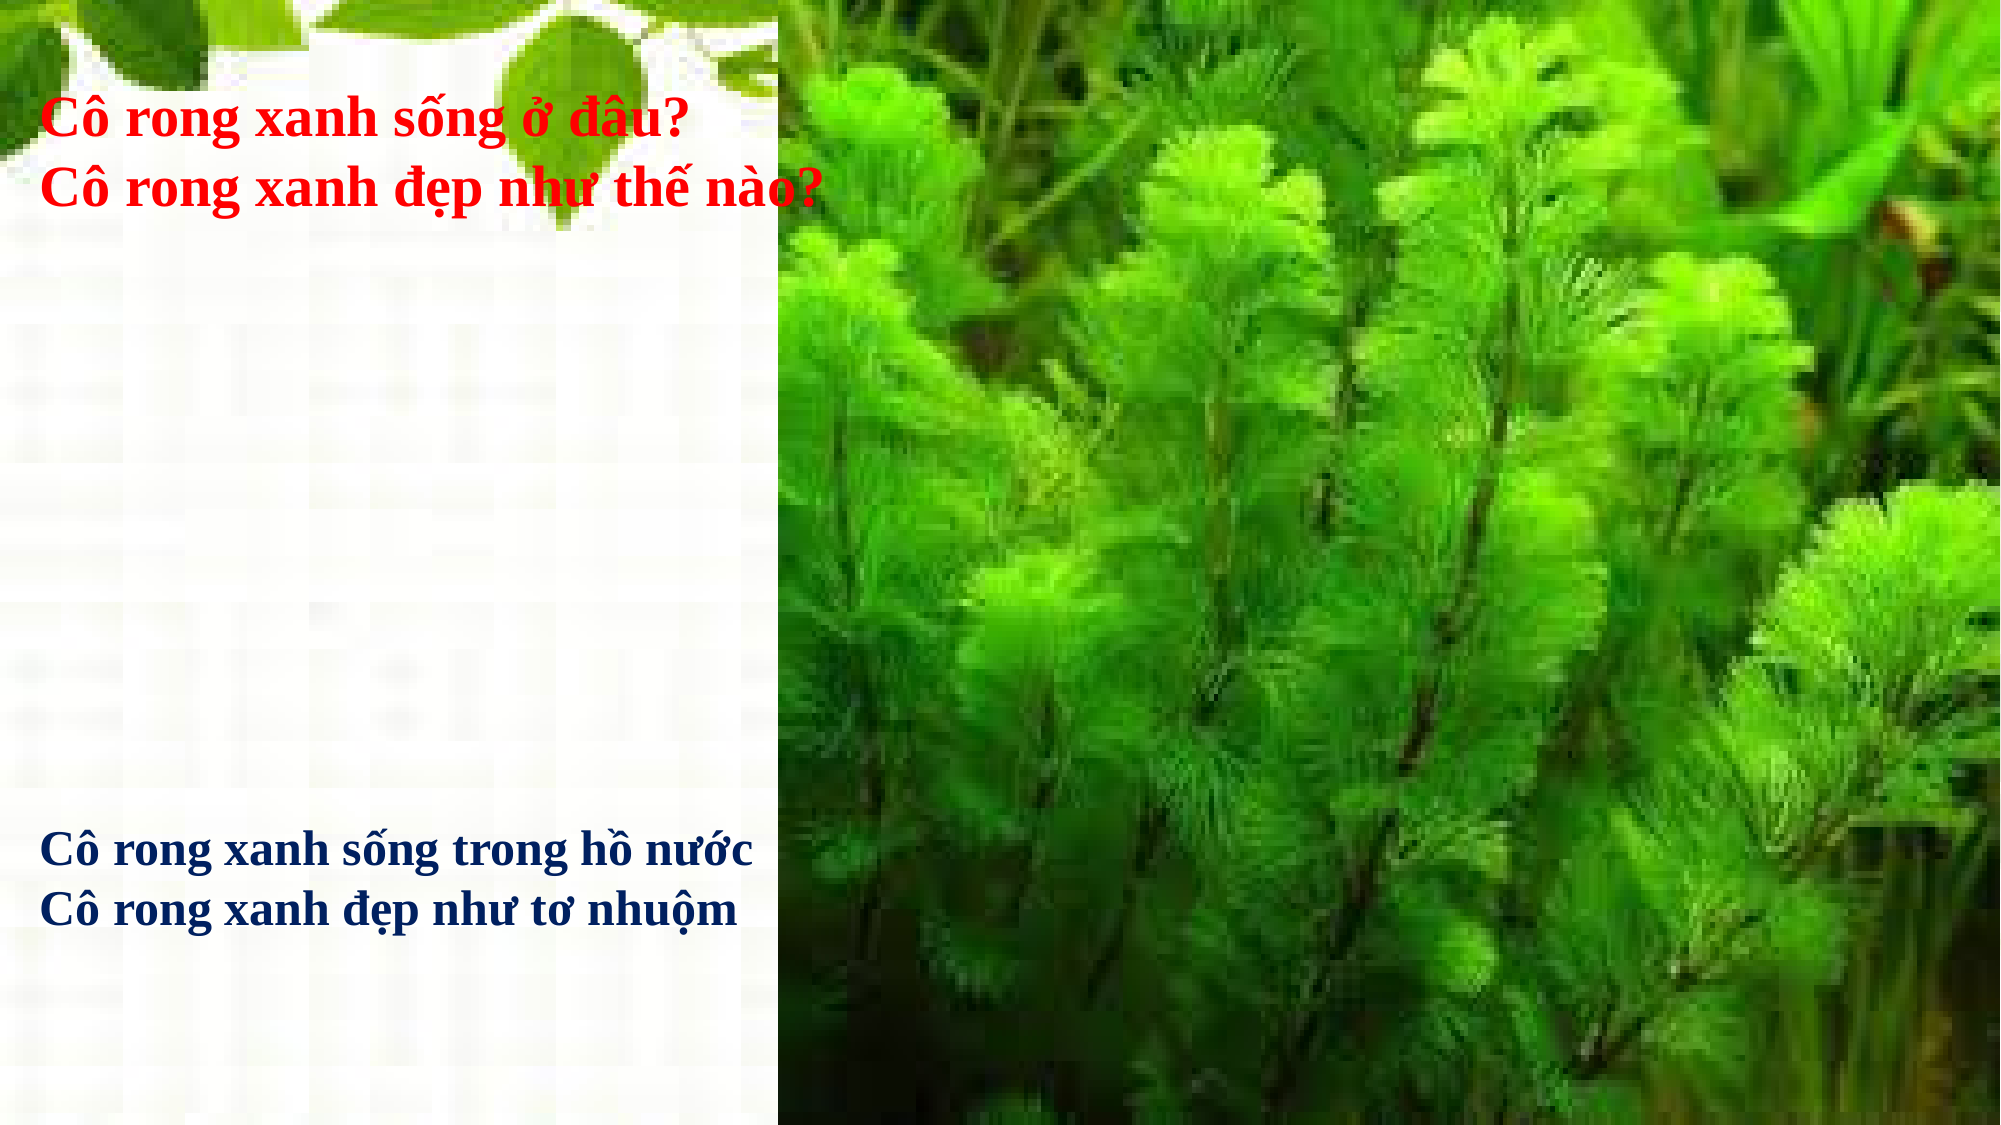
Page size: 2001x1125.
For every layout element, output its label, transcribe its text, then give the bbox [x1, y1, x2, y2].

text_box Cô rong xanh sống trong hồ nước Cô rong xanh đẹp như tơ nhuộm [24, 808, 769, 943]
picture [0, 0, 2001, 1125]
text_box Cô rong xanh sống ở đâu? Cô rong xanh đẹp như thế nào? [25, 70, 778, 226]
